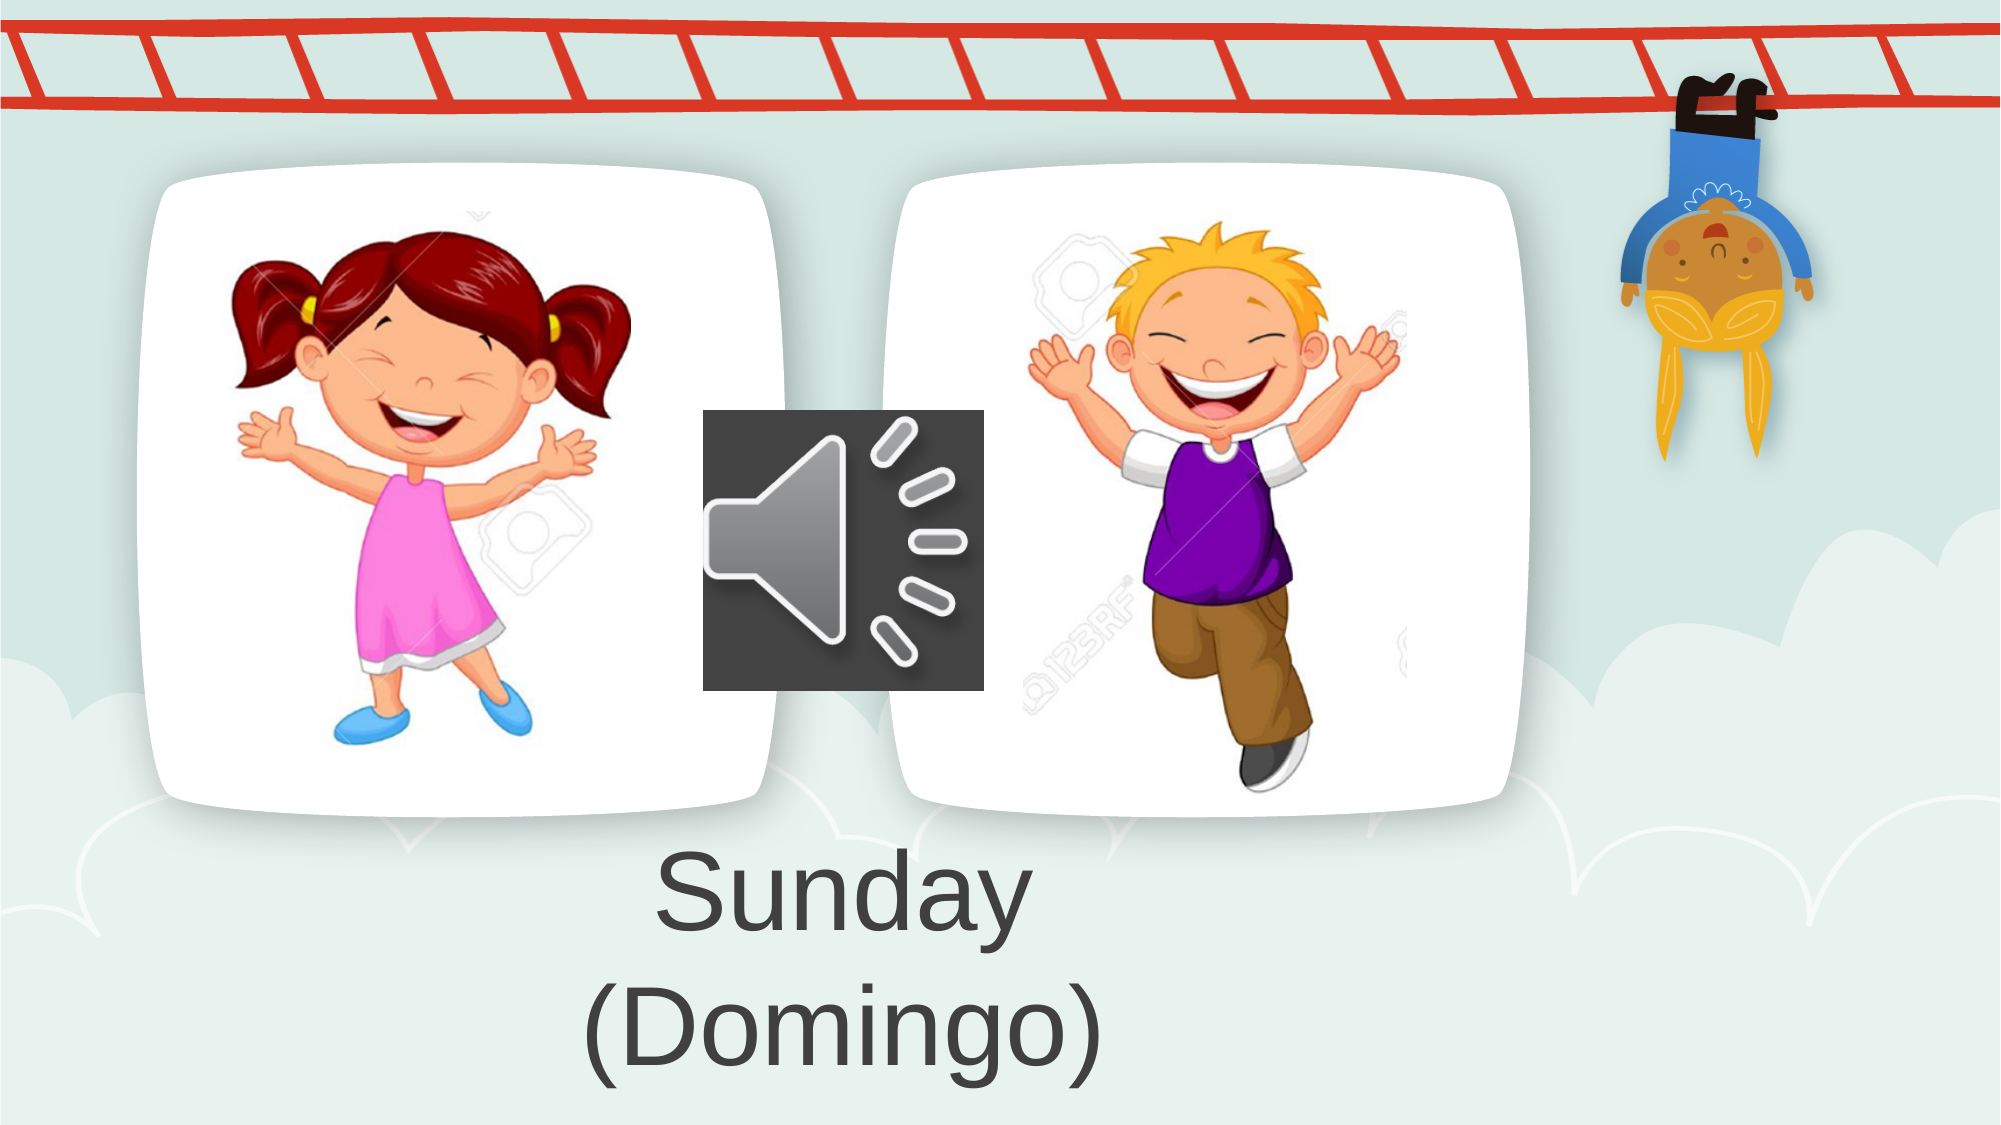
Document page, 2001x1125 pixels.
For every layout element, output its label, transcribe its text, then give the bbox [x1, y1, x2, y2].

text_box Sunday (Domingo) [565, 810, 1121, 1096]
picture [0, 0, 2001, 1125]
